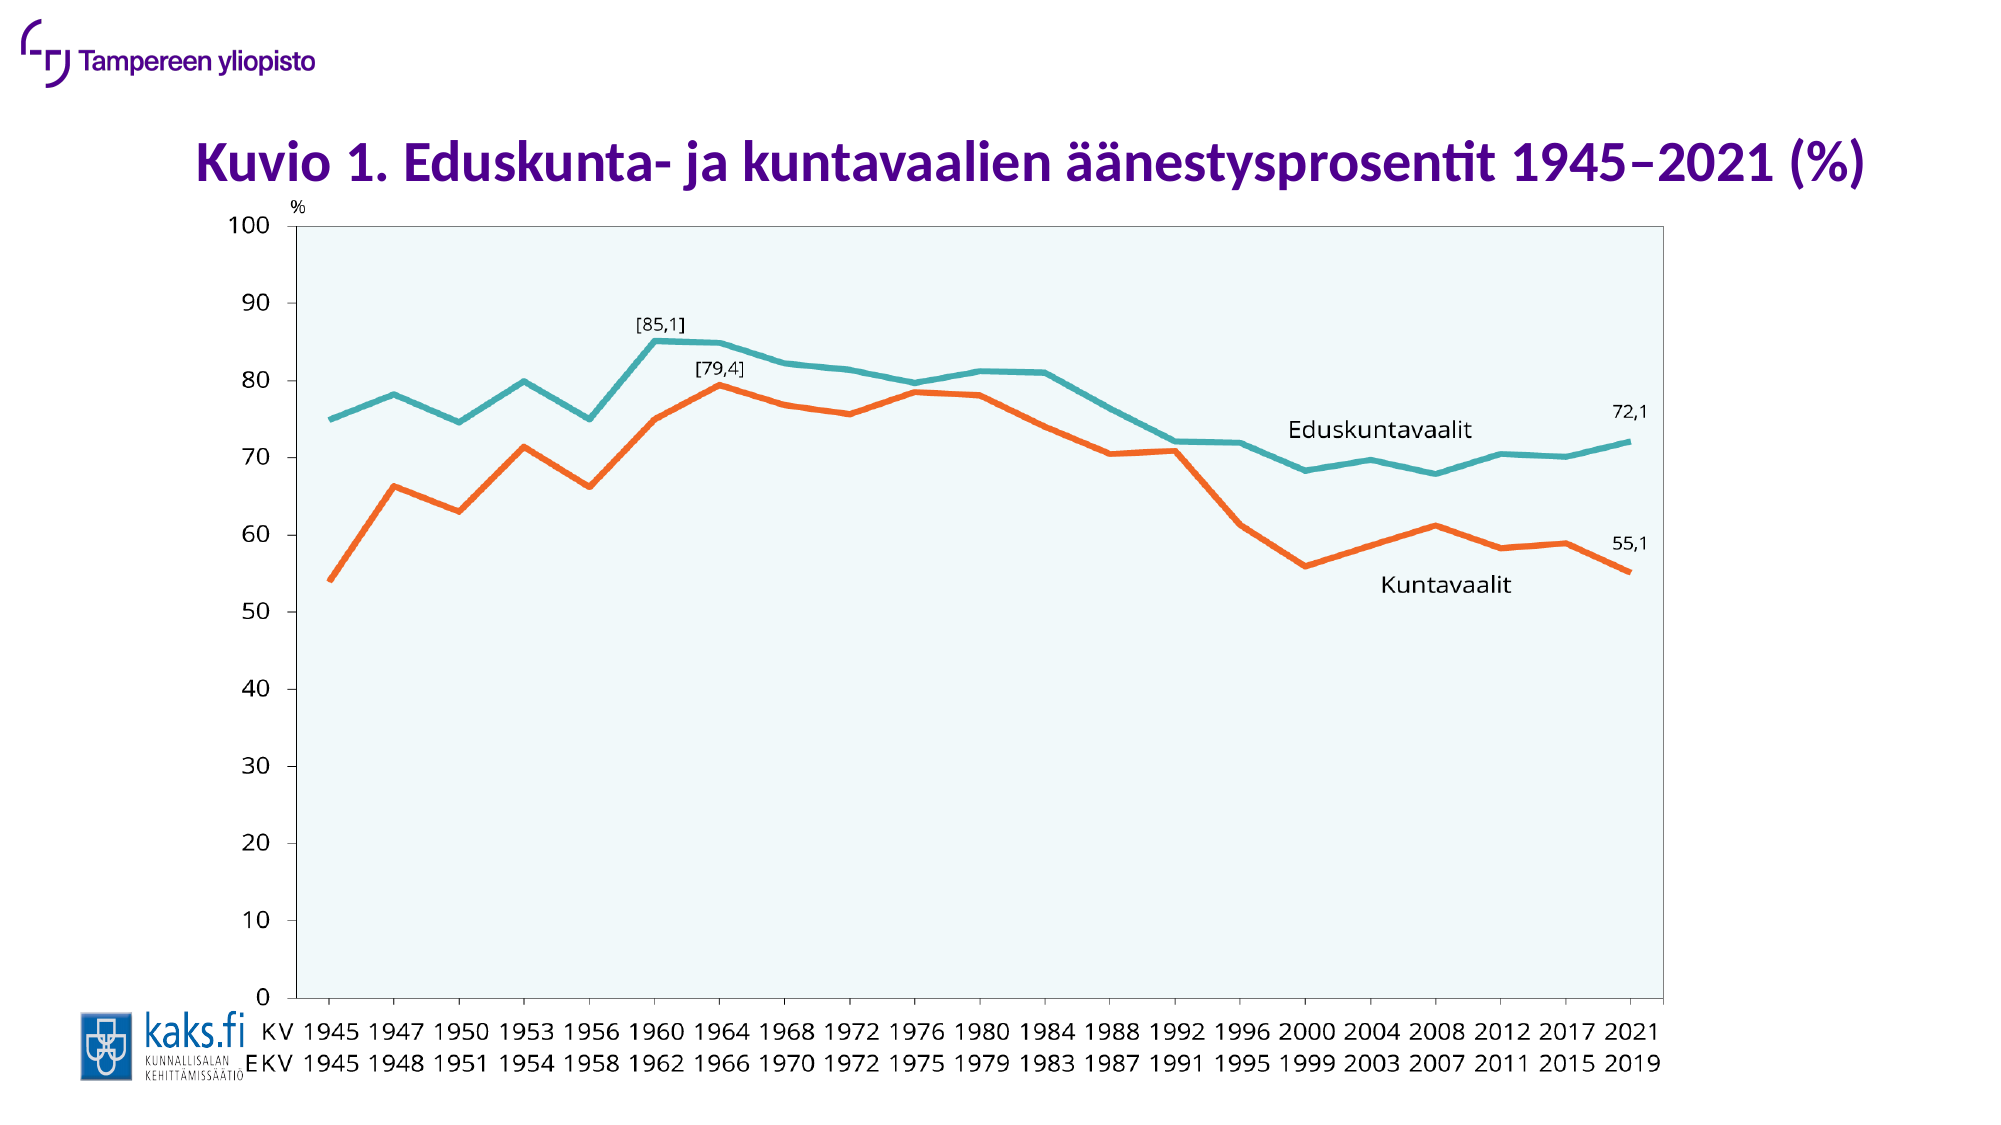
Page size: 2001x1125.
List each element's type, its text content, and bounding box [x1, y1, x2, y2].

title Kuvio 1. Eduskunta- ja kuntavaalien äänestysprosentit 1945–2021 (%) [181, 123, 1907, 291]
picture [67, 993, 257, 1099]
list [226, 193, 1664, 1078]
picture [20, 18, 315, 88]
